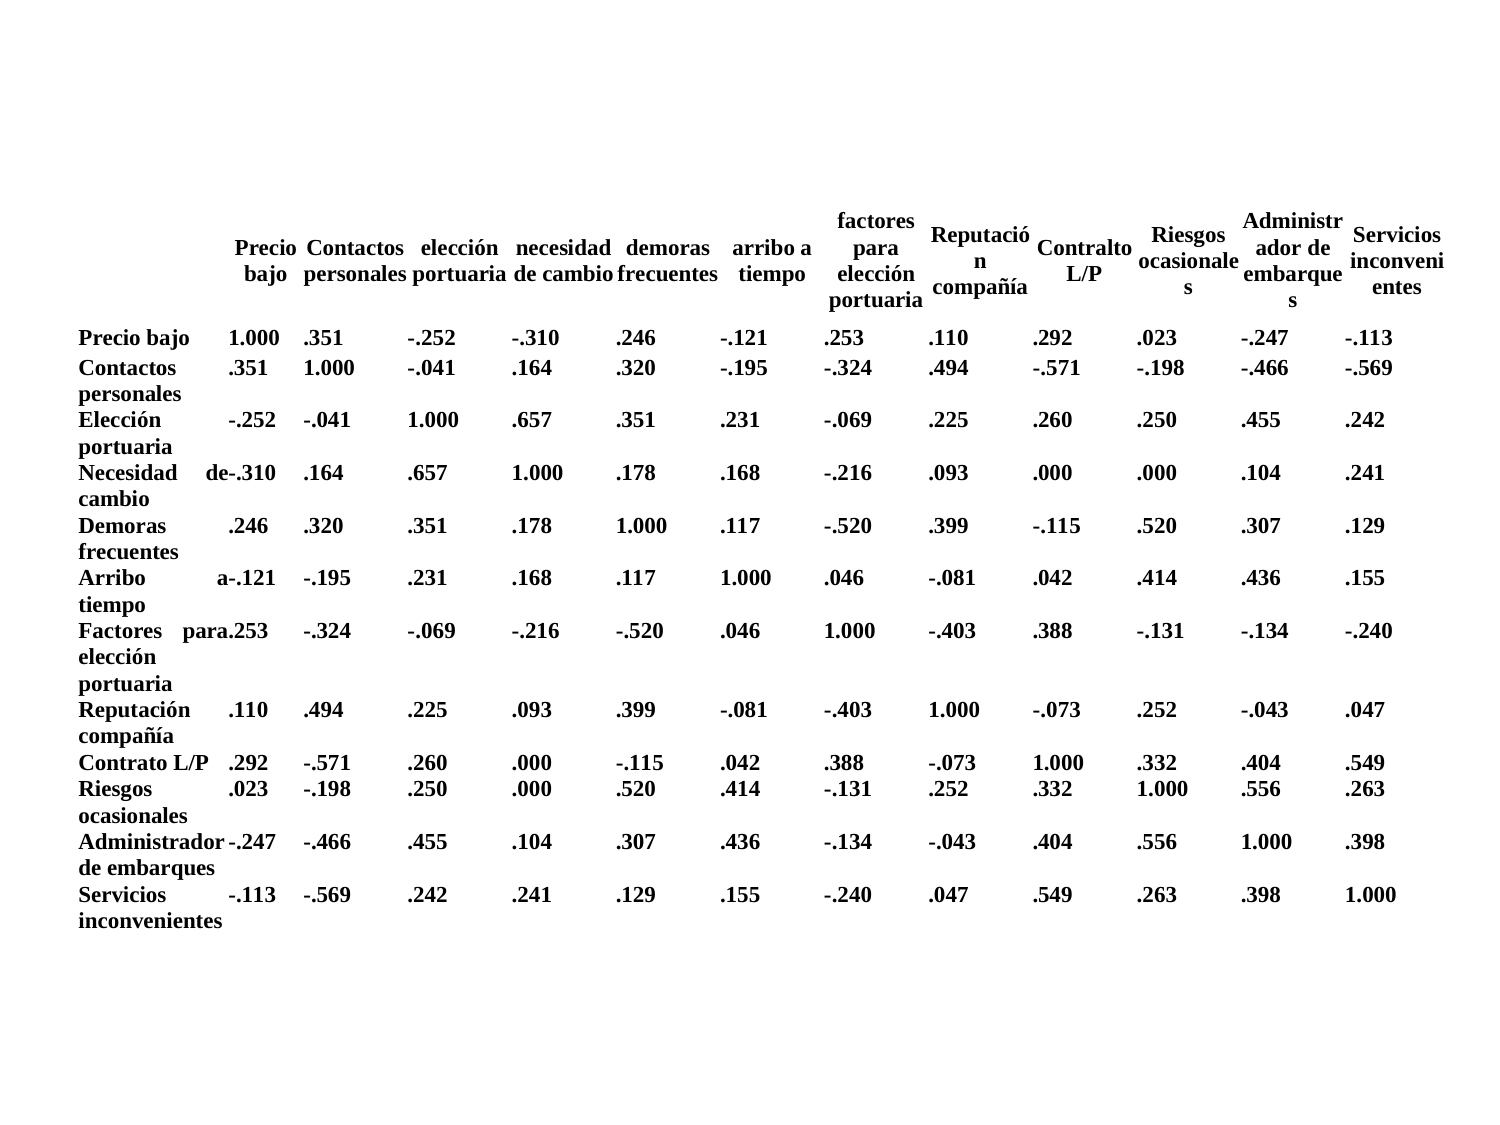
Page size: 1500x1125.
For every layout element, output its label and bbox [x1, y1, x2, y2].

picture [76, 196, 1500, 964]
